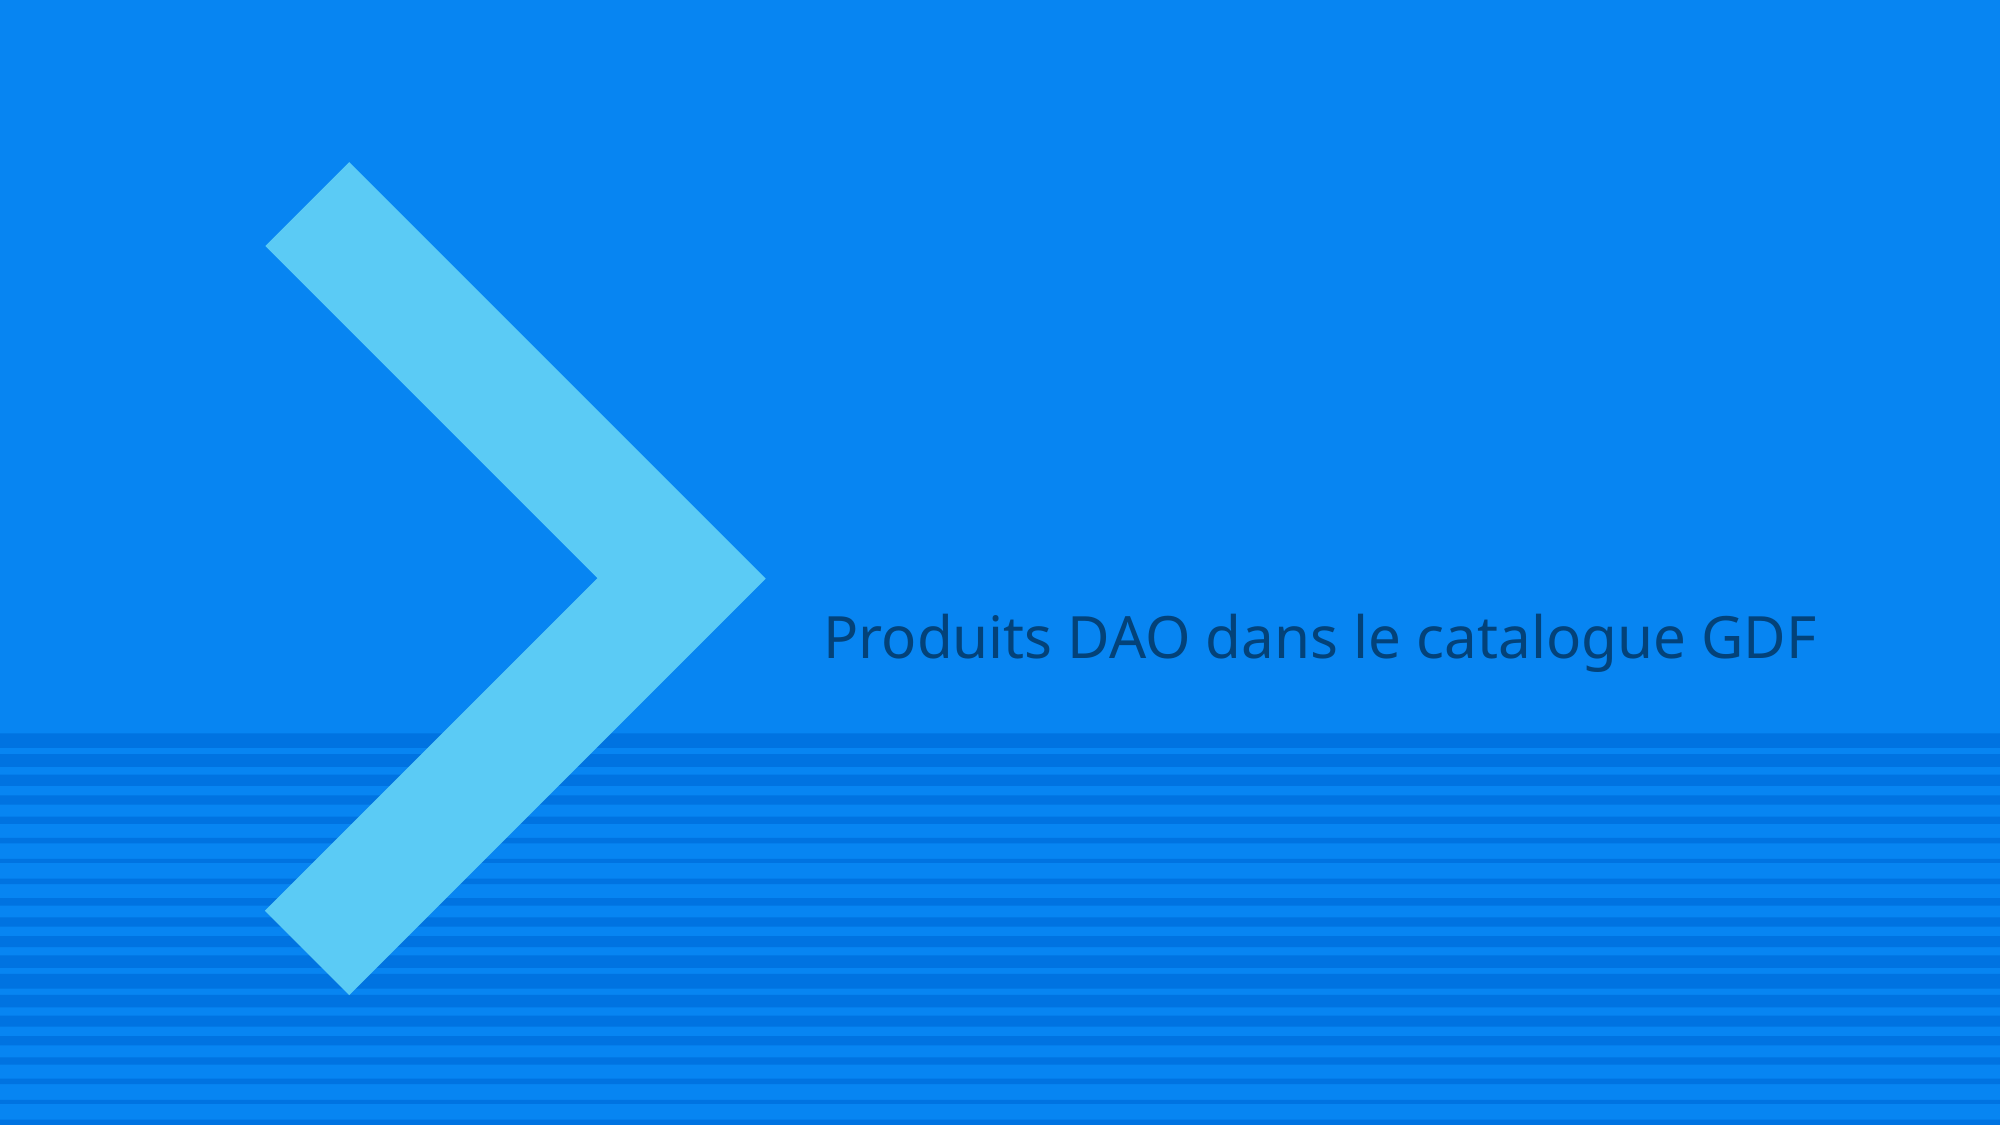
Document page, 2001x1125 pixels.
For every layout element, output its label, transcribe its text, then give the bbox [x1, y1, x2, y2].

title Produits DAO dans le catalogue GDF [823, 562, 1843, 718]
